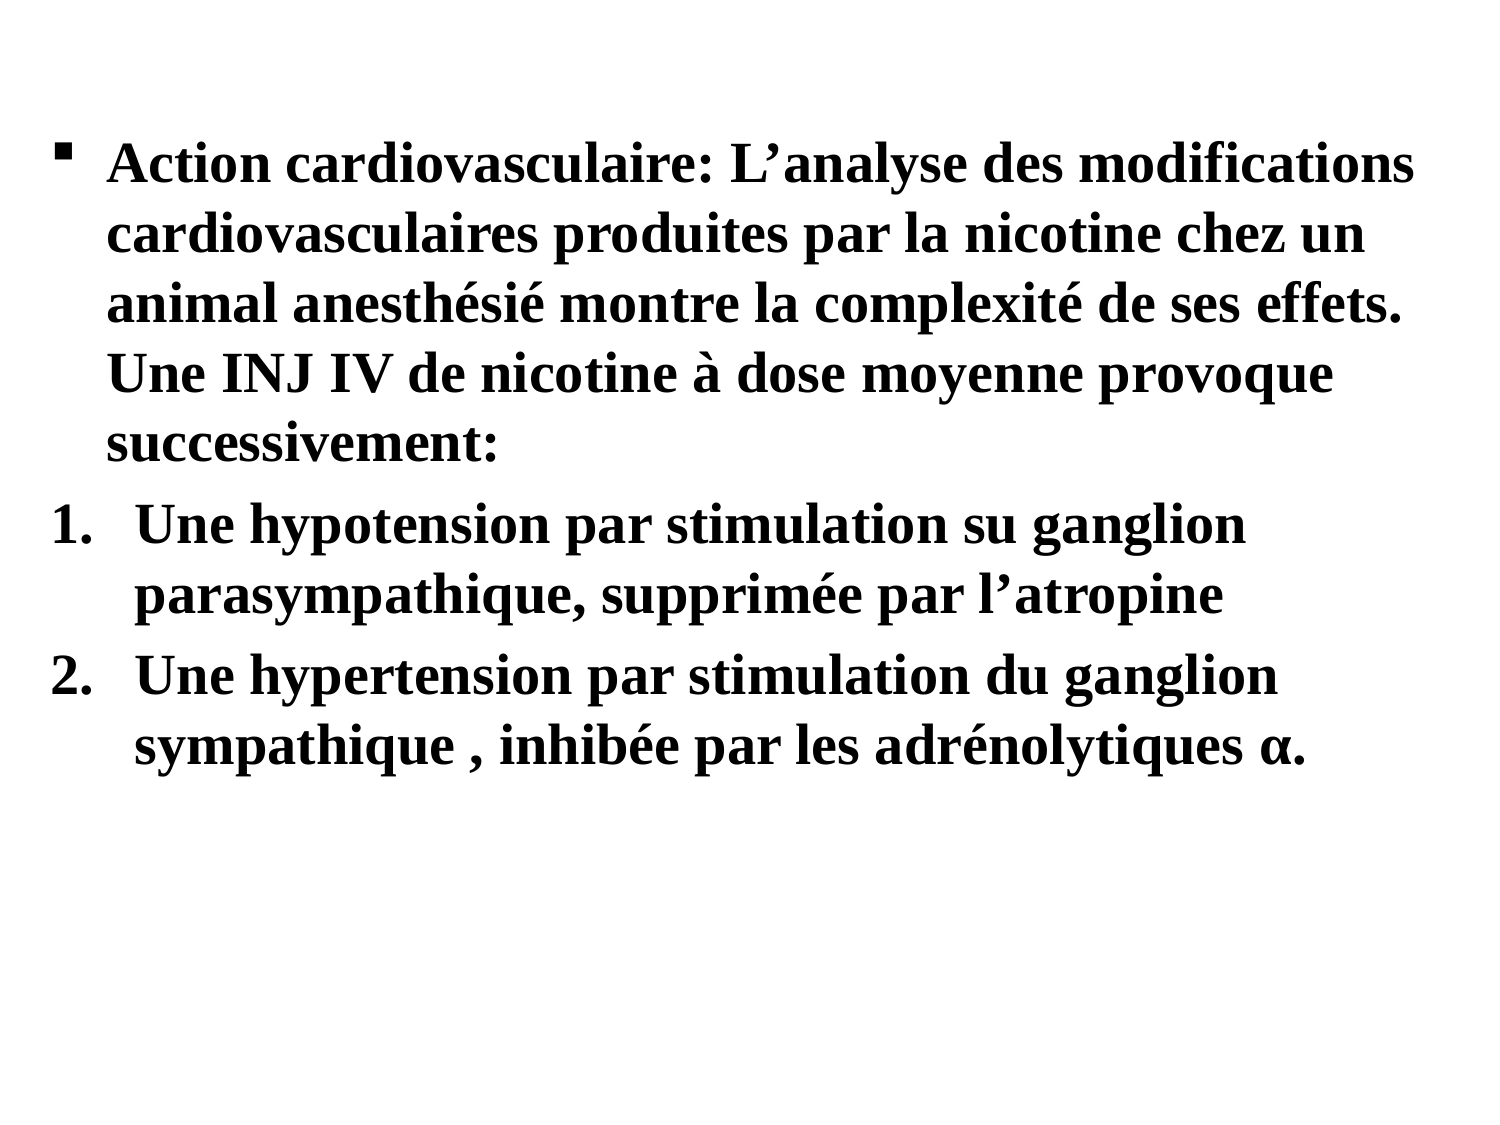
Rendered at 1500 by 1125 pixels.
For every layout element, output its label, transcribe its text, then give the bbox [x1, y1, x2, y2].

list Action cardiovasculaire: L’analyse des modifications cardiovasculaires produites par la nicotine chez un animal anesthésié montre la complexité de ses effets. Une INJ IV de nicotine à dose moyenne provoque successivement: Une hypotension par stimulation su ganglion parasympathique, supprimée par l’atropine Une hypertension par stimulation du ganglion sympathique , inhibée par les adrénolytiques α. [35, 35, 1477, 1090]
